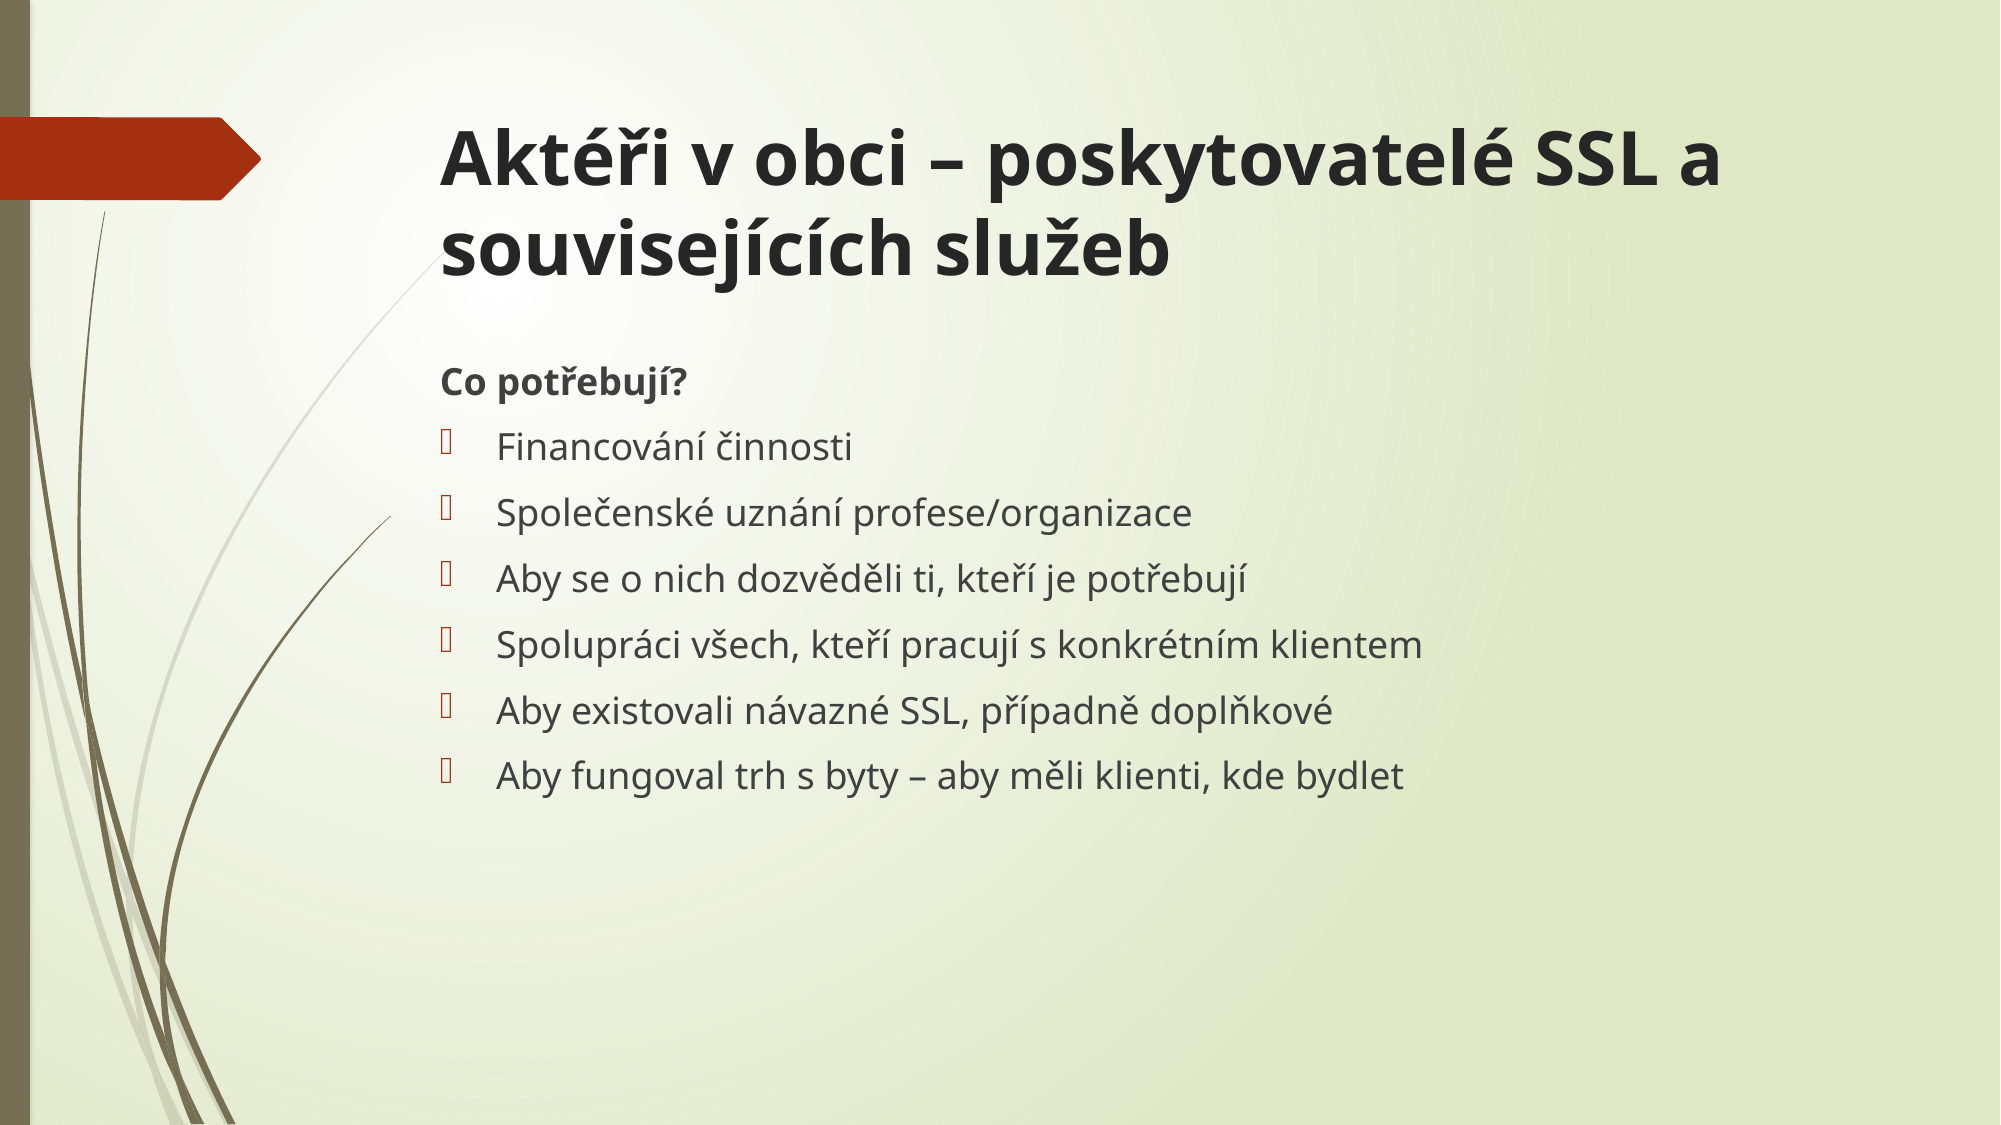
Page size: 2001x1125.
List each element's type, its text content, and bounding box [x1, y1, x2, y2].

title Aktéři v obci – poskytovatelé SSL a souvisejících služeb [425, 102, 1888, 313]
list Co potřebují? Financování činnosti Společenské uznání profese/organizace Aby se o nich dozvěděli ti, kteří je potřebují Spolupráci všech, kteří pracují s konkrétním klientem Aby existovali návazné SSL, případně doplňkové Aby fungoval trh s byty – aby měli klienti, kde bydlet [424, 350, 1888, 970]
